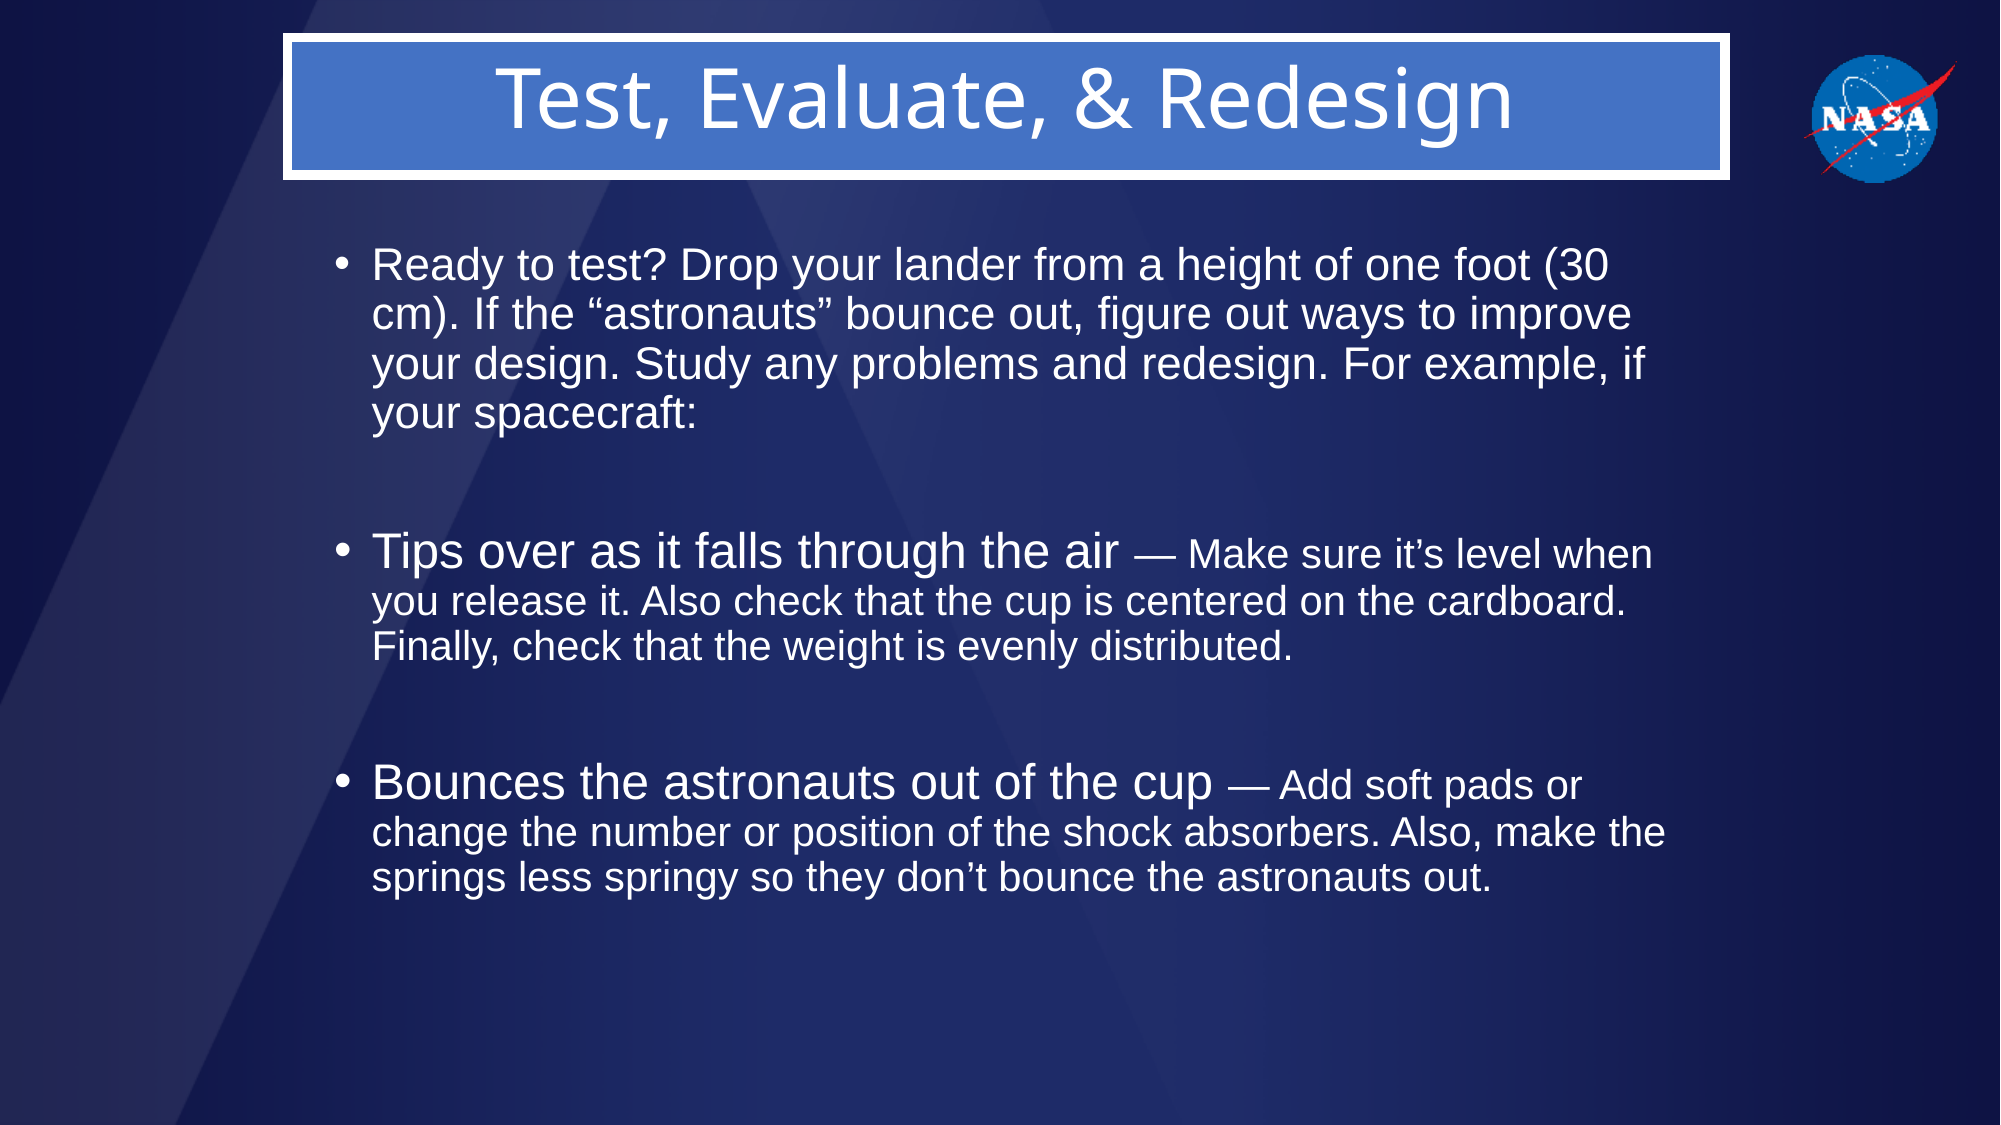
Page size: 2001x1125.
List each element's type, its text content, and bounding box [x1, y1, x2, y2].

list Ready to test? Drop your lander from a height of one foot (30 cm). If the “astronauts” bounce out, figure out ways to improve your design. Study any problems and redesign. For example, if your spacecraft: Tips over as it falls through the air — Make sure it’s level when you release it. Also check that the cup is centered on the cardboard. Finally, check that the weight is evenly distributed. Bounces the astronauts out of the cup — Add soft pads or change the number or position of the shock absorbers. Also, make the springs less springy so they don’t bounce the astronauts out. [319, 233, 1694, 959]
text_box Test, Evaluate, & Redesign [287, 37, 1725, 175]
picture [0, 0, 2000, 1125]
